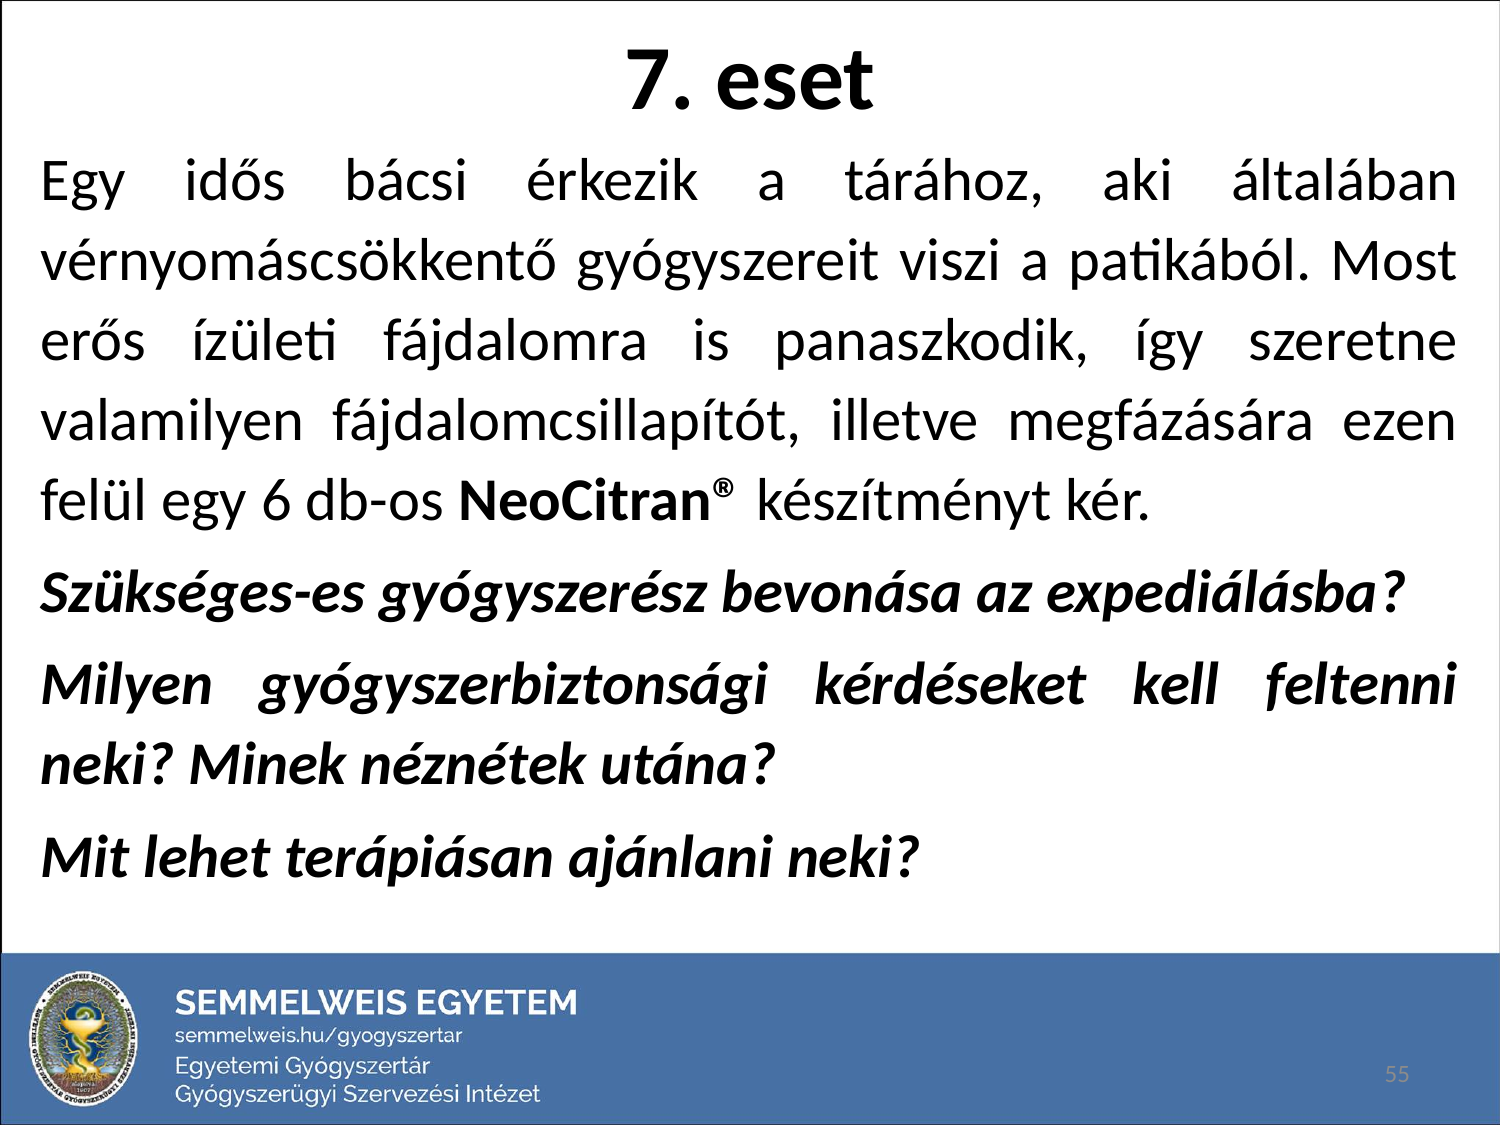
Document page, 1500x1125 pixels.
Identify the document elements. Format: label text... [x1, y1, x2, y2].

list Egy idős bácsi érkezik a tárához, aki általában vérnyomáscsökkentő gyógyszereit viszi a patikából. Most erős ízületi fájdalomra is panaszkodik, így szeretne valamilyen fájdalomcsillapítót, illetve megfázására ezen felül egy 6 db-os NeoCitran® készítményt kér. Szükséges-es gyógyszerész bevonása az expediálásba? Milyen gyógyszerbiztonsági kérdéseket kell feltenni neki? Minek néznétek utána? Mit lehet terápiásan ajánlani neki? [25, 124, 1475, 963]
slide_number 55 [1074, 1042, 1425, 1103]
title 7. eset [75, 0, 1425, 124]
picture [0, 0, 1500, 1125]
